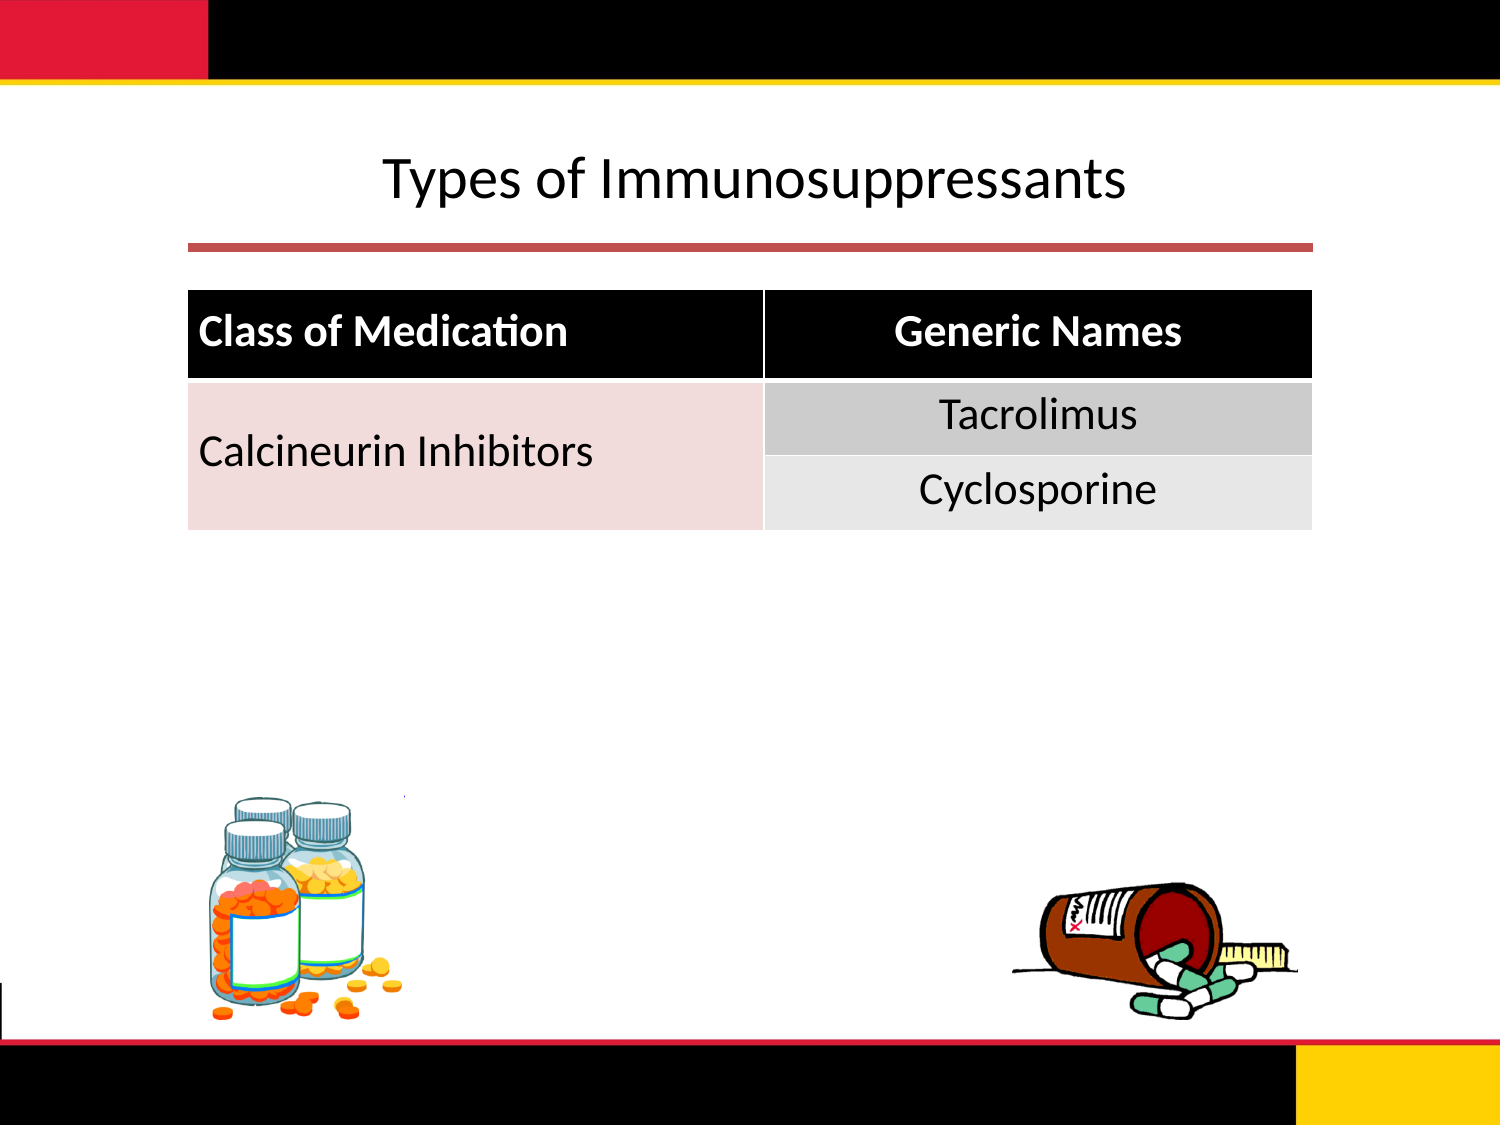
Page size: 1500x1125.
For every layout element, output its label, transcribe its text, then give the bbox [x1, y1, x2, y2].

picture [0, 0, 1500, 1125]
table_cell Tacrolimus [765, 383, 1312, 455]
table_header Class of Medication [188, 290, 763, 378]
title Types of Immunosuppressants [198, 121, 1313, 227]
table_cell Cyclosporine [765, 456, 1312, 530]
table_cell Calcineurin Inhibitors [188, 383, 763, 530]
table_header Generic Names [765, 290, 1312, 378]
